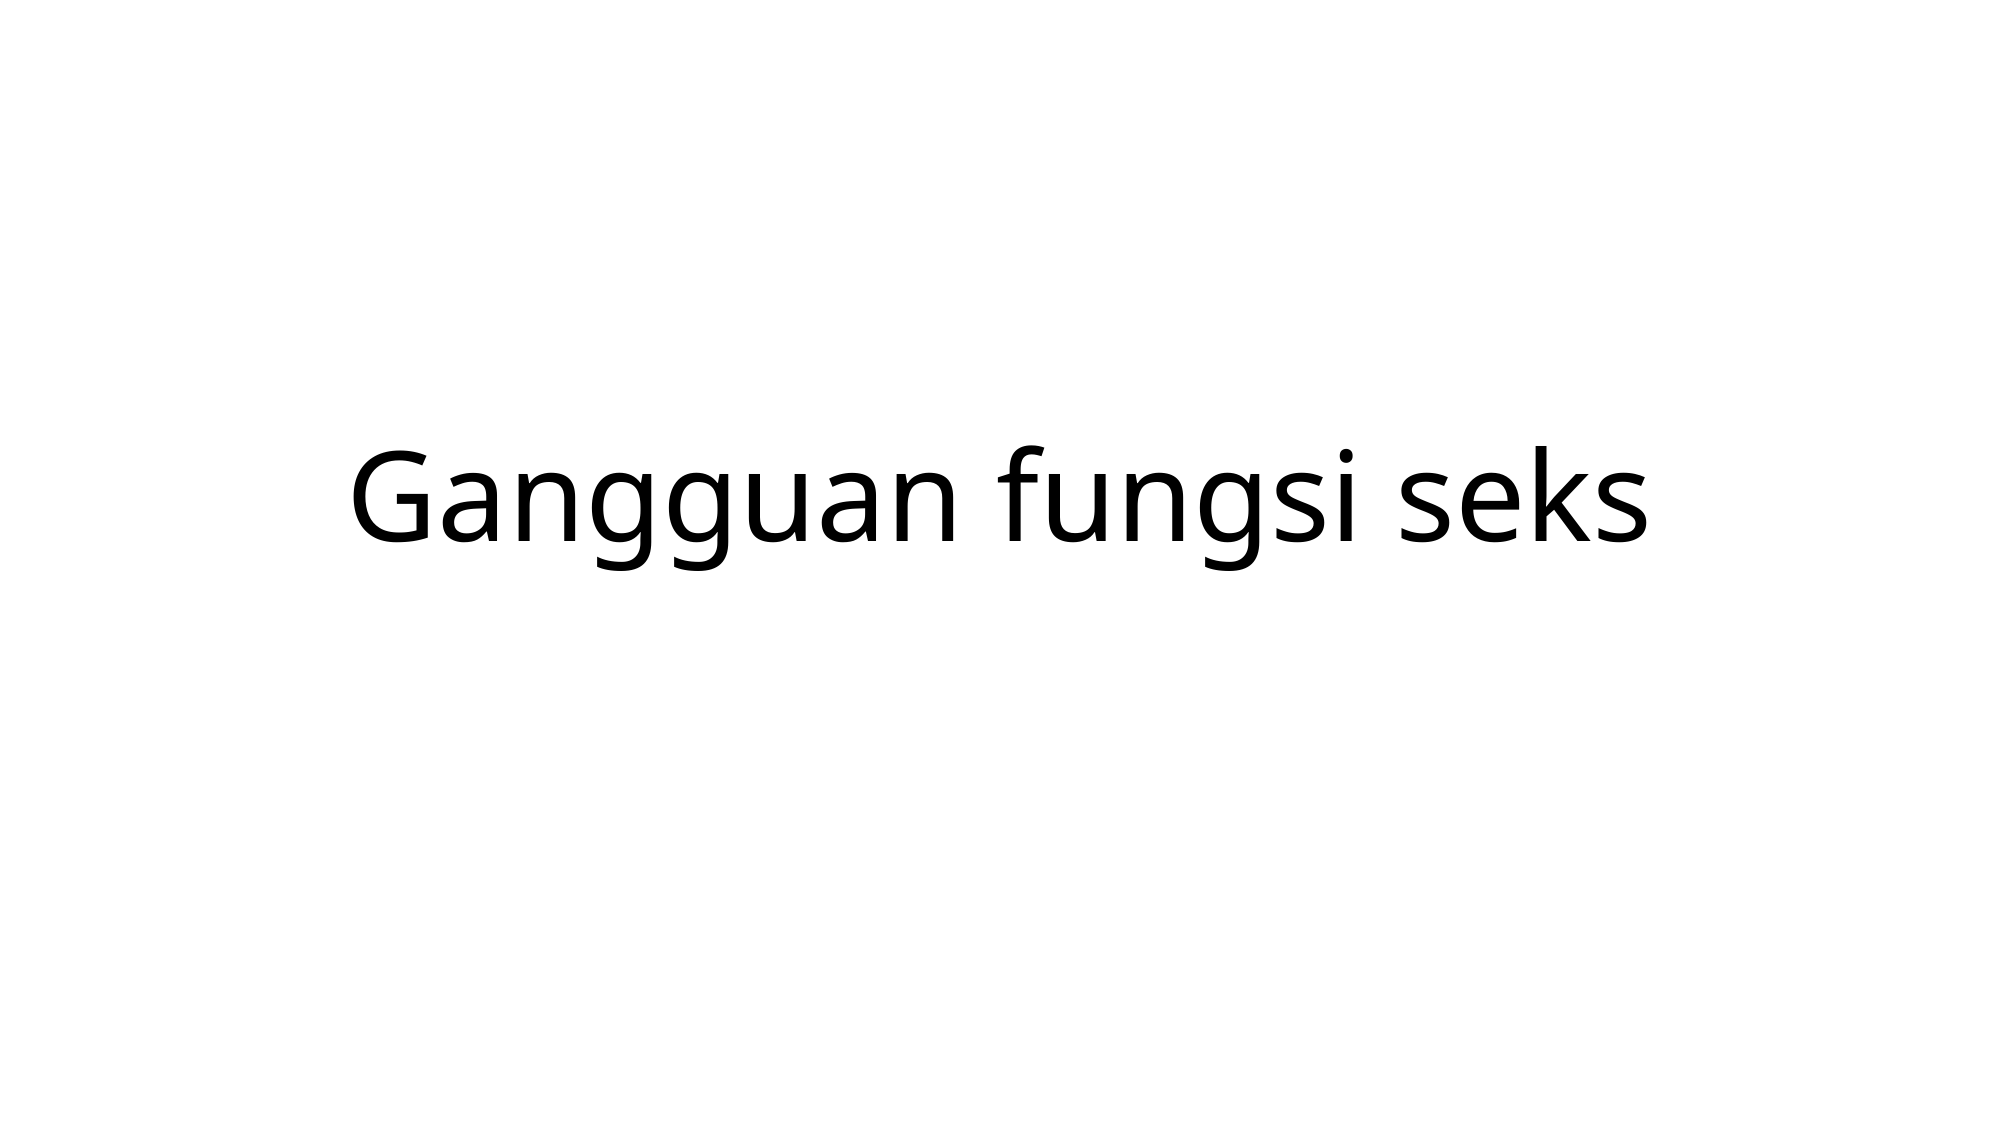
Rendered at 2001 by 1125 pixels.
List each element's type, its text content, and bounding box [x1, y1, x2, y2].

title Gangguan fungsi seks [249, 184, 1750, 576]
